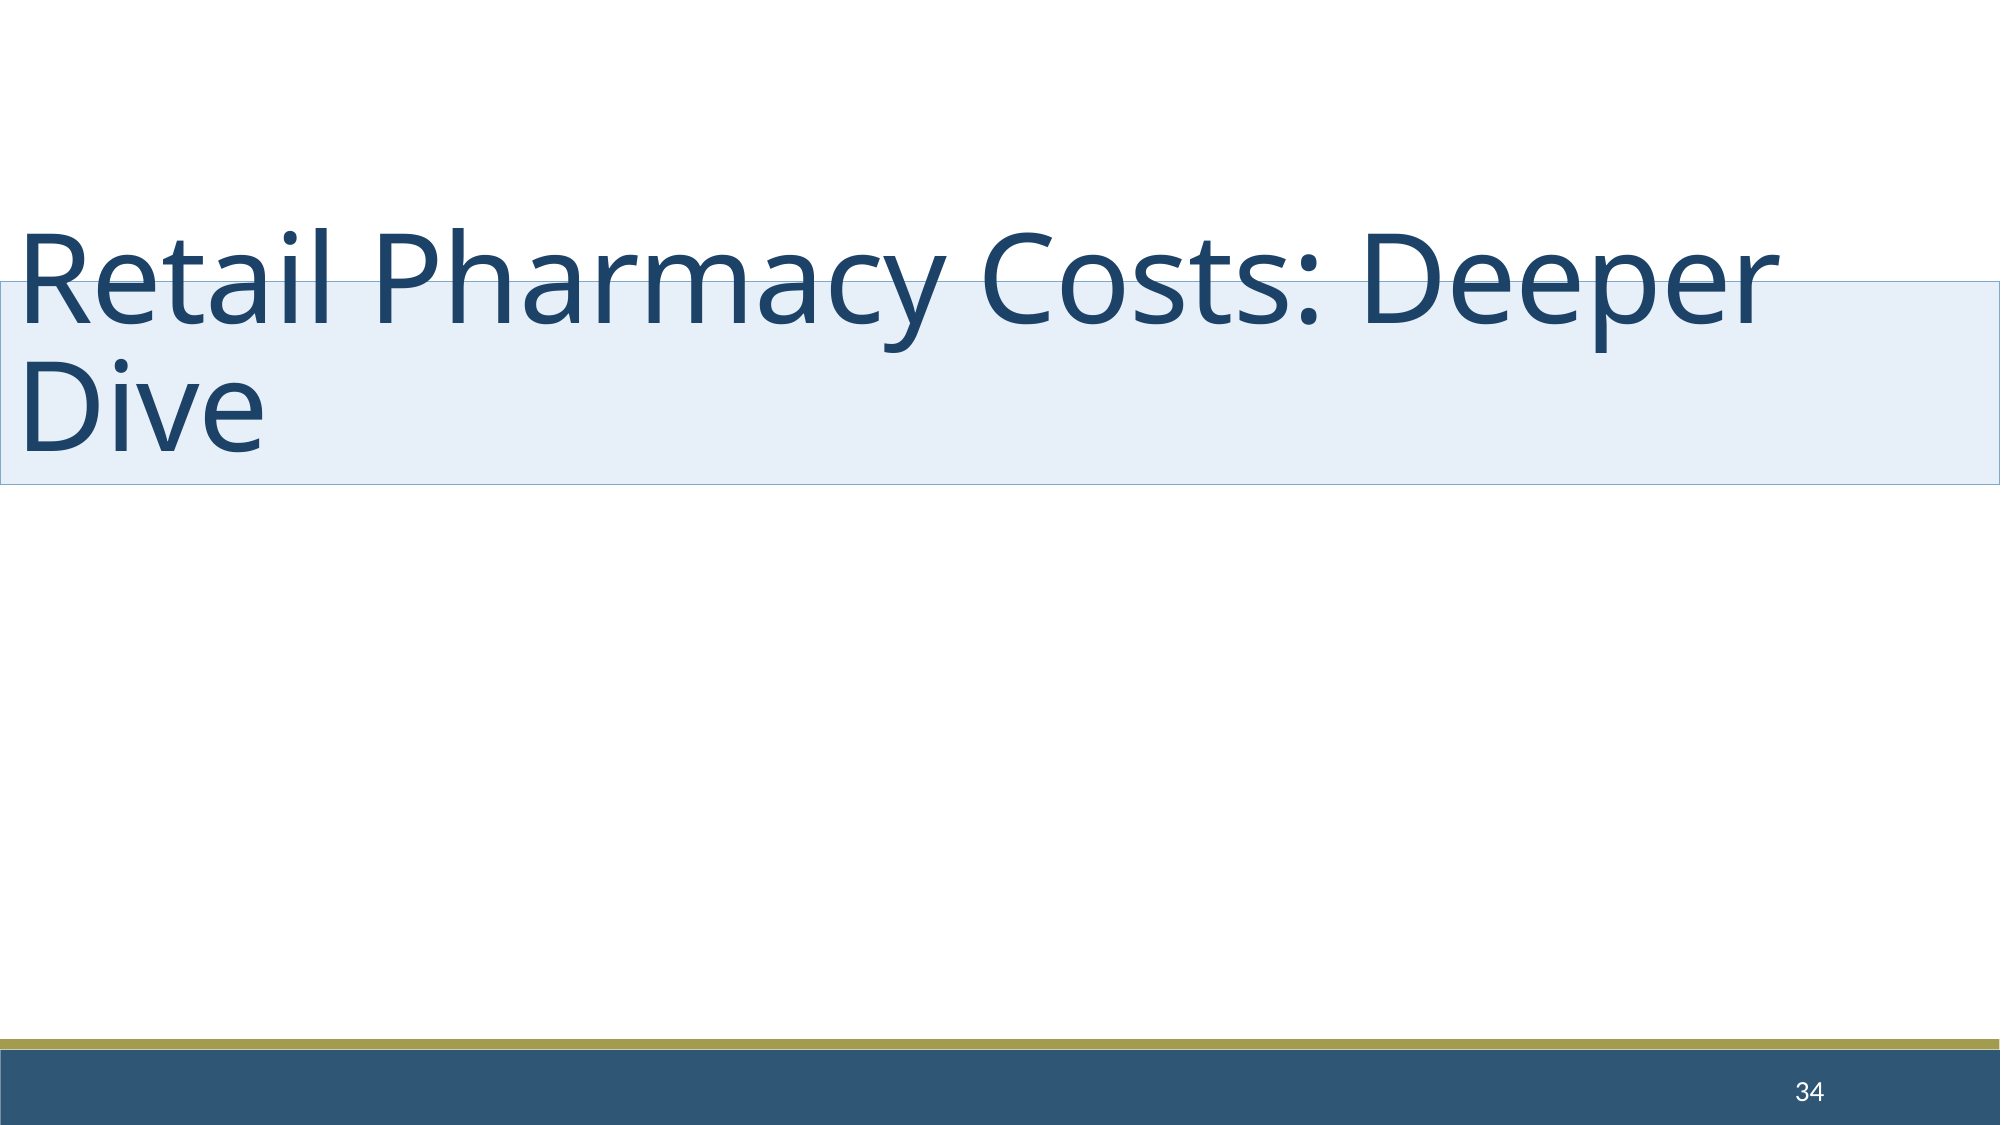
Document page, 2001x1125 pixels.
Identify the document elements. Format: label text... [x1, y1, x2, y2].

slide_number 34 [1624, 1059, 1840, 1120]
title Retail Pharmacy Costs: Deeper Dive [0, 281, 2000, 485]
